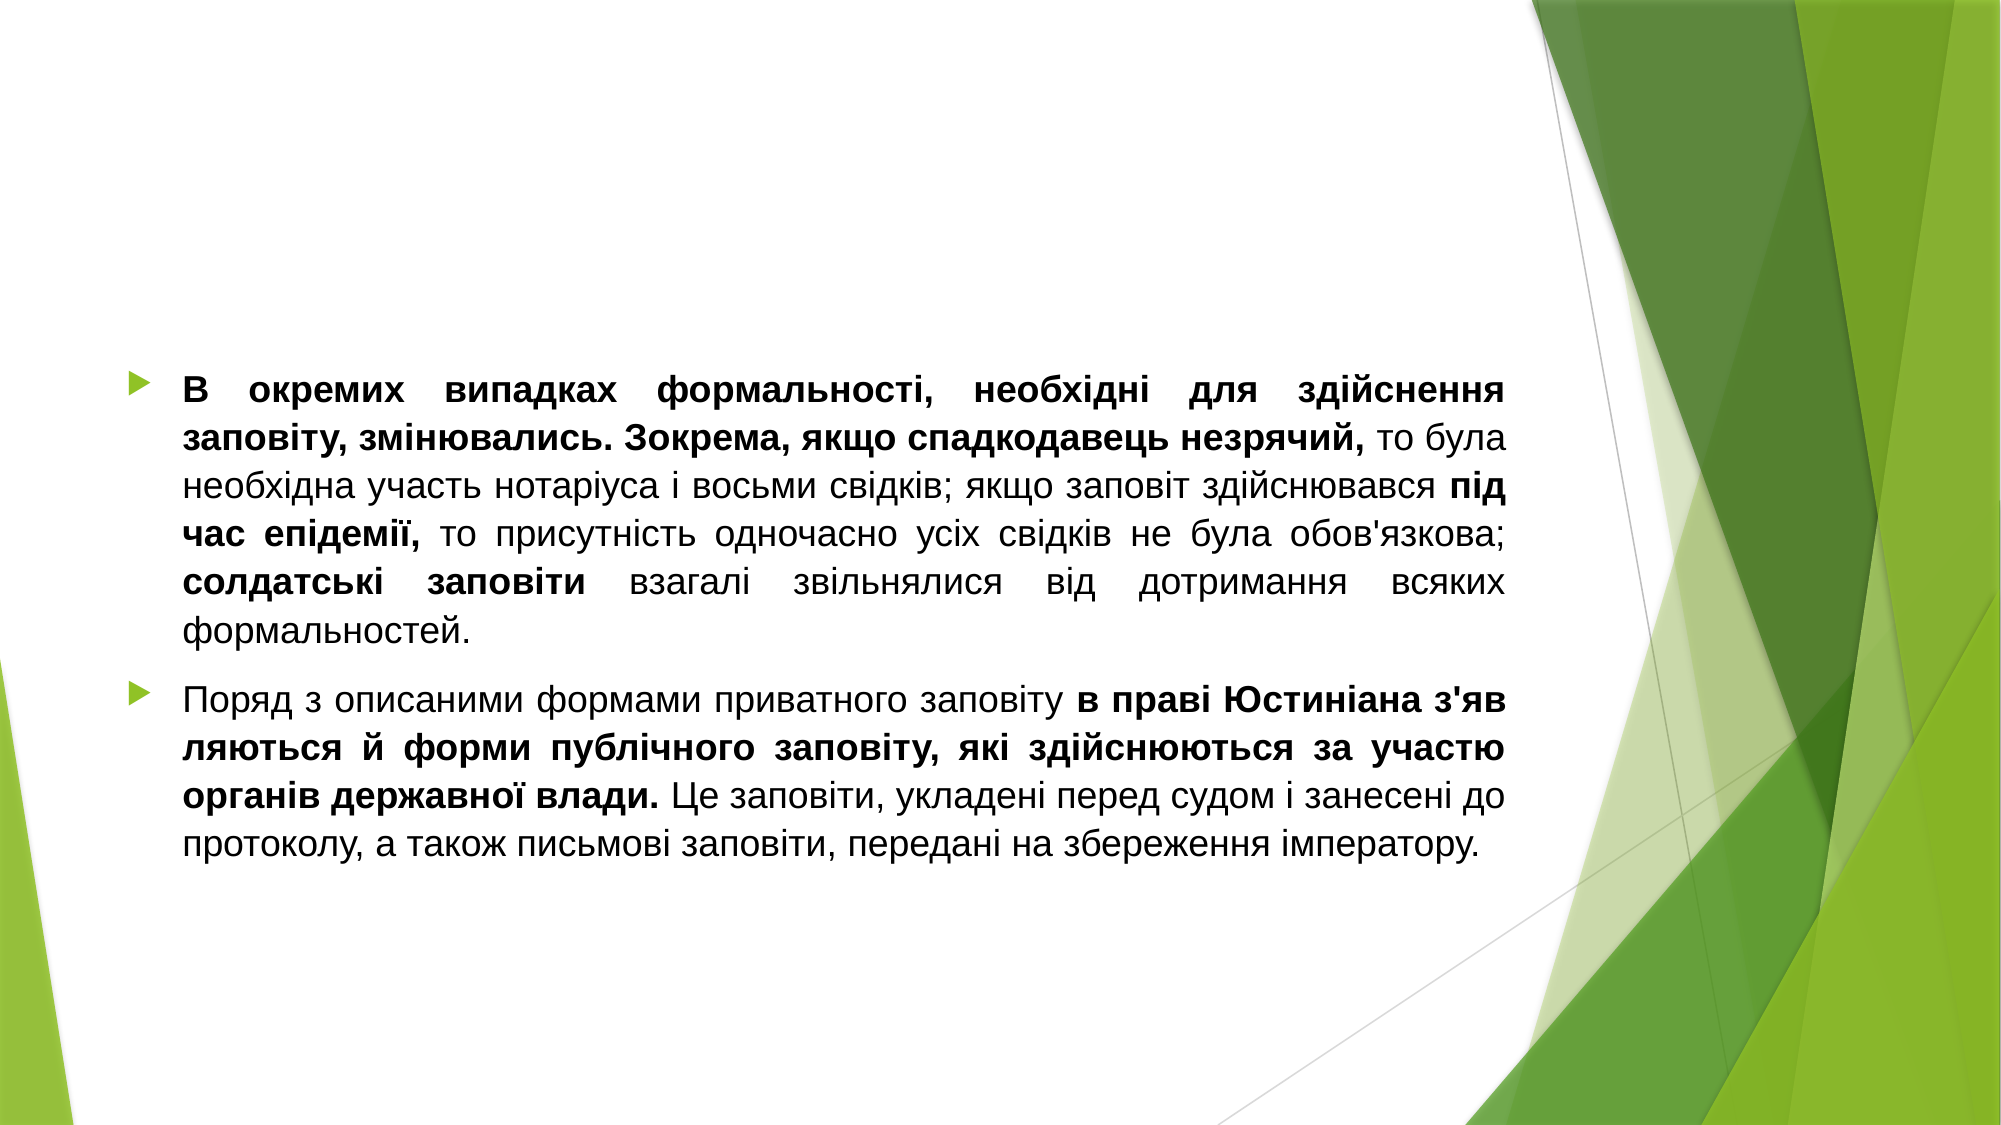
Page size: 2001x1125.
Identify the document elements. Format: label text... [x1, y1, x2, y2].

list В окремих випадках формальності, необхідні для здійснення заповіту, змінювались. Зокрема, якщо спадкодавець незрячий, то була необхідна участь нотаріуса і восьми свідків; якщо заповіт здійснювався під час епідемії, то при­сутність одночасно усіх свідків не була обов'язкова; солдатські заповіти взагалі звільнялися від дотримання всяких формальностей. Поряд з описаними формами приватного заповіту в праві Юстиніана з'яв­ляються й форми публічного заповіту, які здійснюються за участю органів державної влади. Це заповіти, укладені перед судом і занесені до протоколу, а також письмові заповіти, передані на збереження імператору. [111, 354, 1522, 992]
